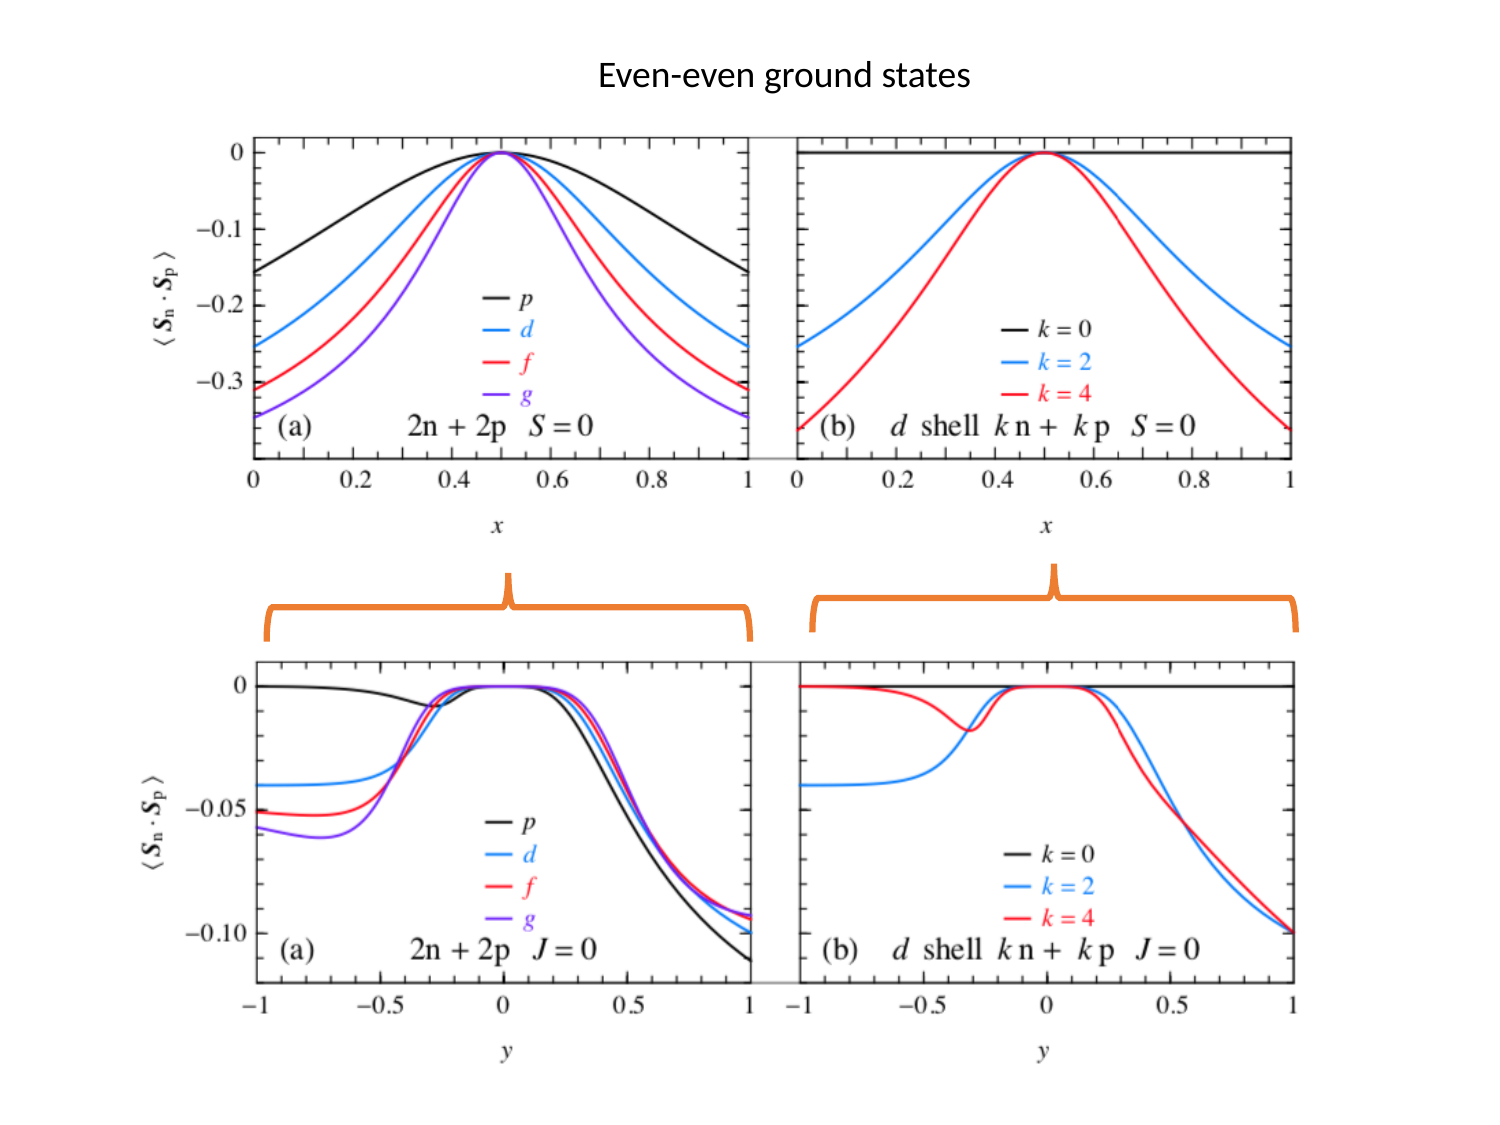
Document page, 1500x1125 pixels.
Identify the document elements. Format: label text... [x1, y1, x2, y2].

text_box [811, 563, 1297, 633]
picture [92, 641, 1388, 1083]
picture [92, 103, 1384, 555]
text_box [266, 572, 751, 641]
text_box Even-even ground states [583, 42, 1017, 103]
